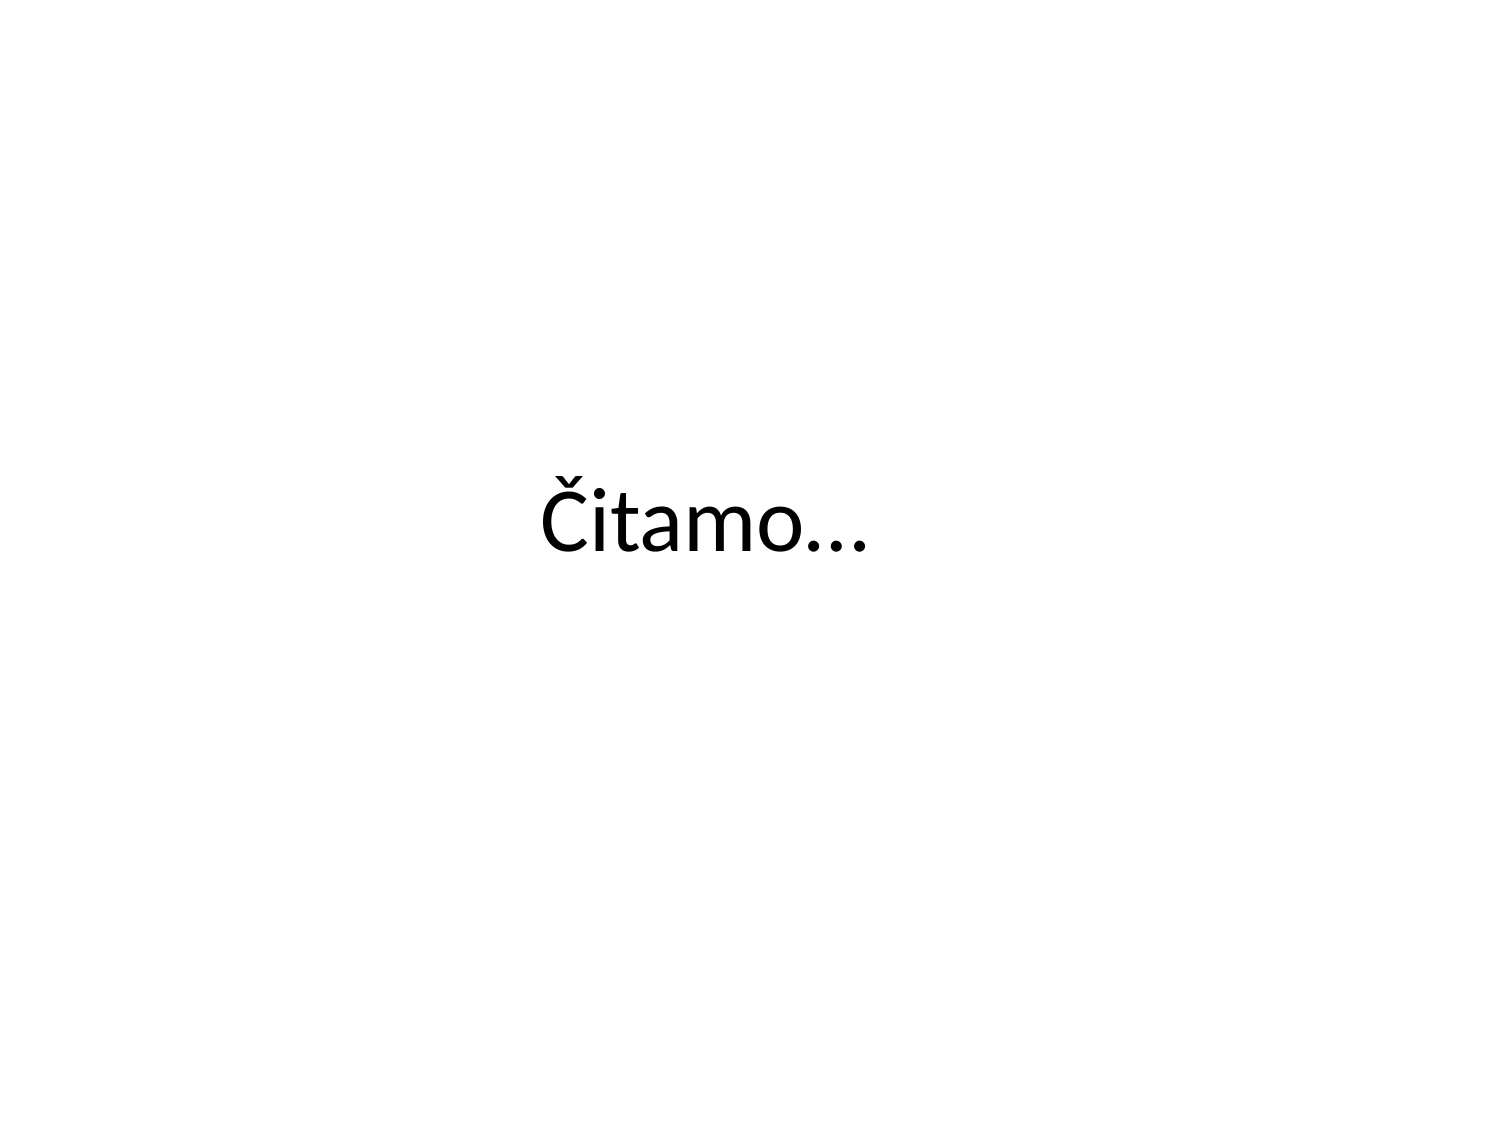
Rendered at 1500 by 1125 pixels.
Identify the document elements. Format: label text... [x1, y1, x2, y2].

title Čitamo… [29, 420, 1380, 609]
